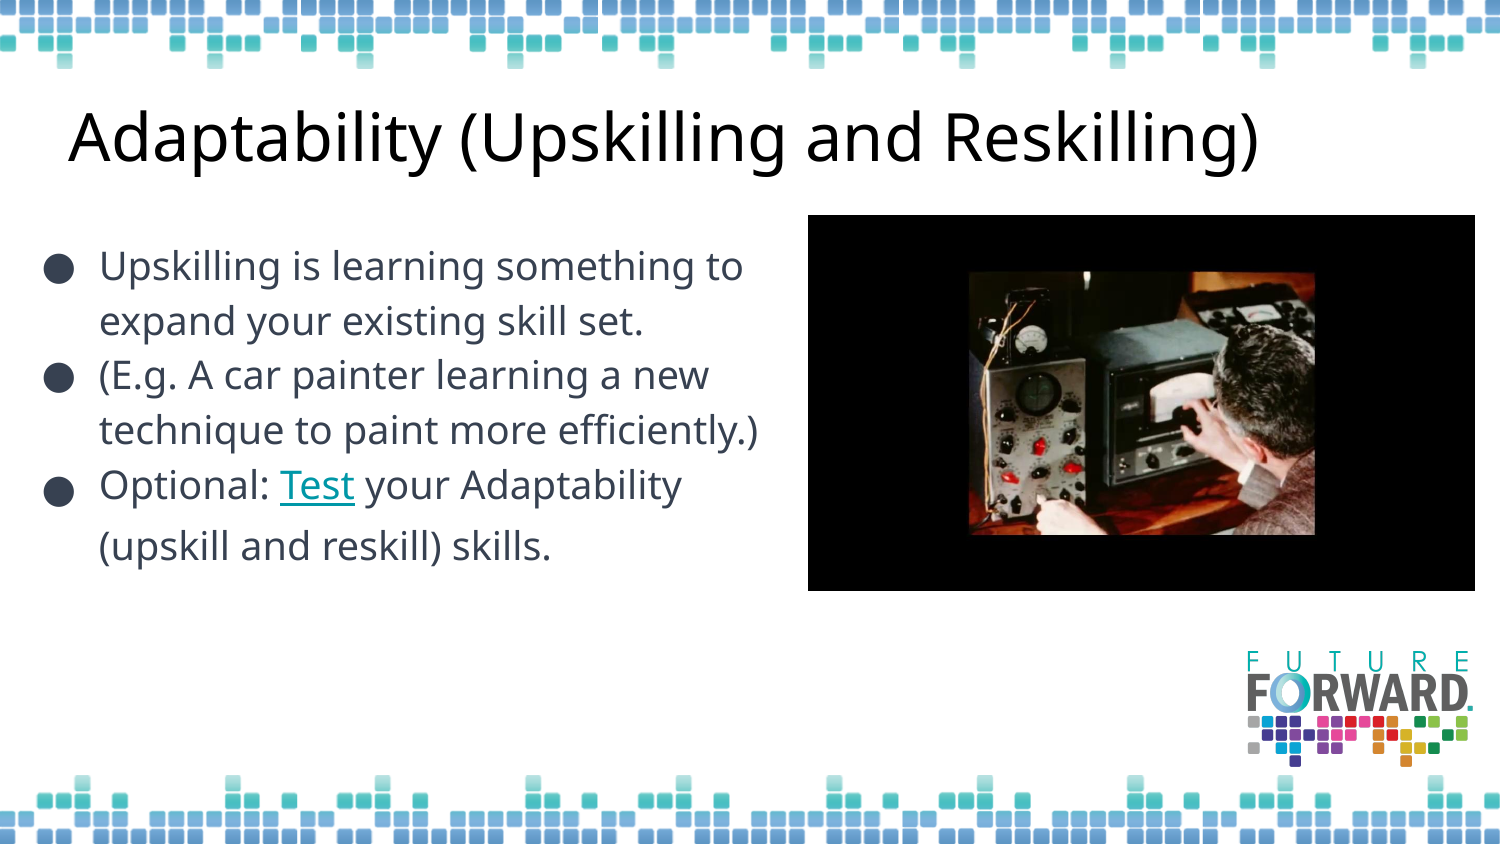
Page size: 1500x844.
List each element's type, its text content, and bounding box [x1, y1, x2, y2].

picture [807, 215, 1476, 591]
text_box Adaptability (Upskilling and Reskilling) [53, 79, 1373, 190]
picture [0, 633, 1500, 844]
picture [0, 0, 1500, 69]
text_box Upskilling is learning something to expand your existing skill set. (E.g. A car painter learning a new technique to paint more efficiently.) Optional: Test your Adaptability (upskill and reskill) skills. [8, 218, 785, 584]
